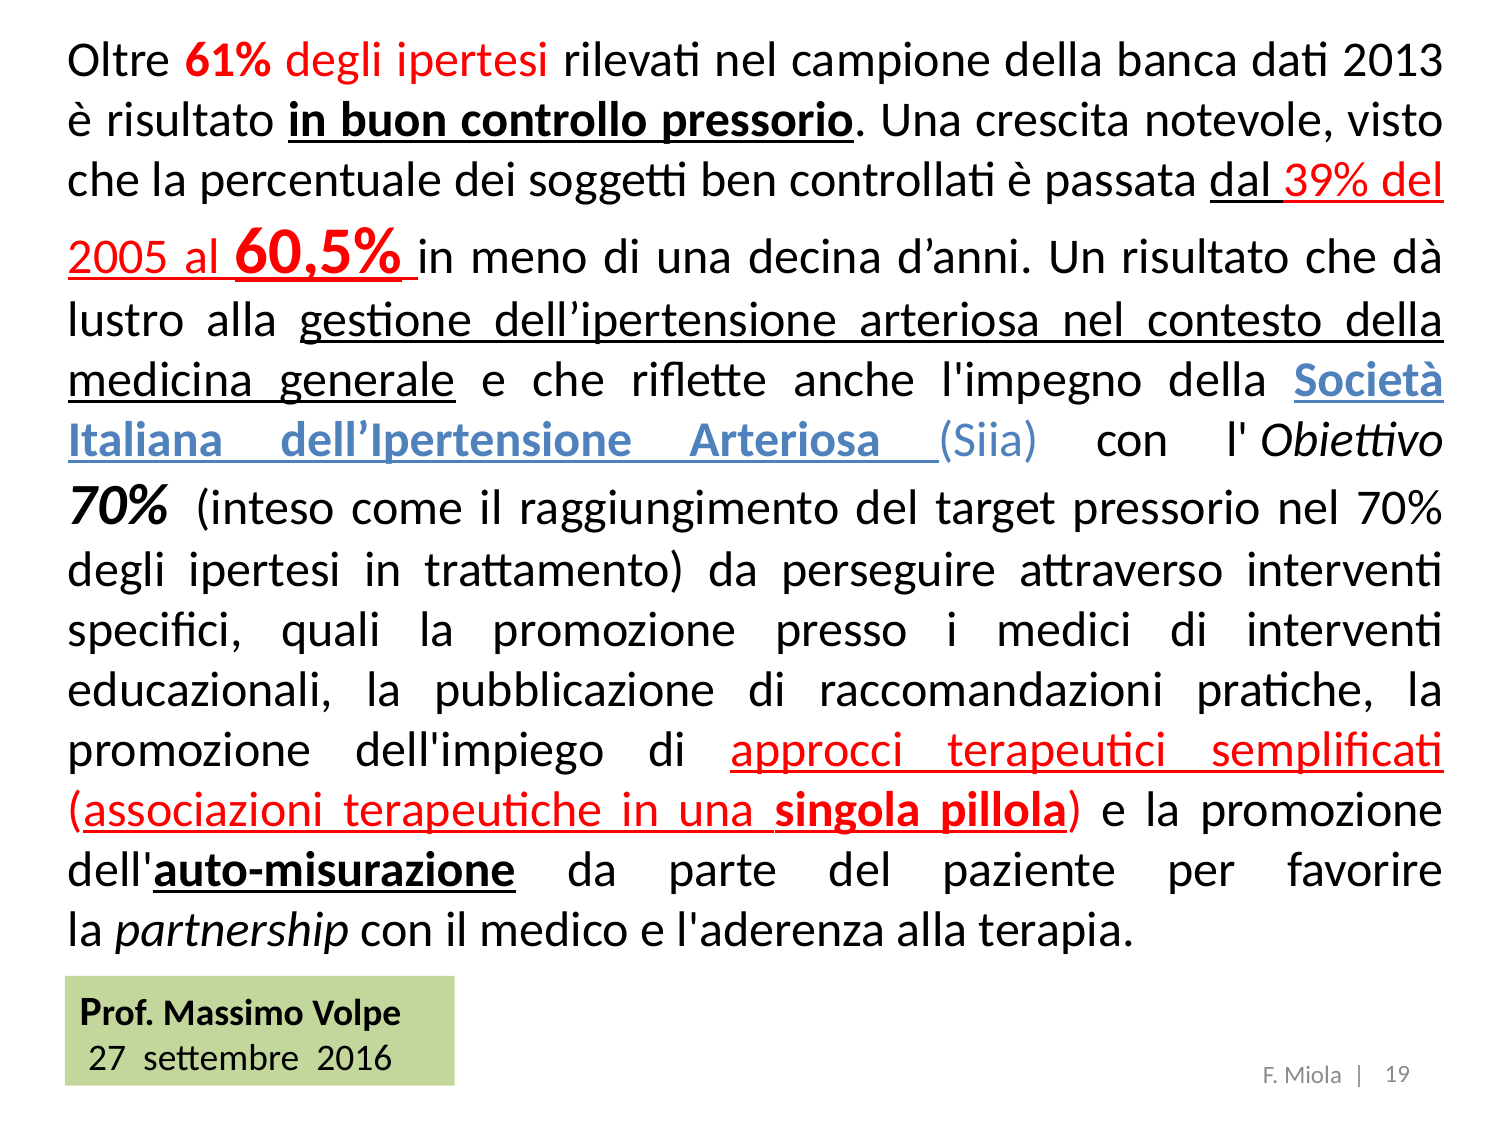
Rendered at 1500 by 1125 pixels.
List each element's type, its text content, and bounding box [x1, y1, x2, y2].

text_box Prof. Massimo Volpe 27 settembre 2016 [64, 975, 455, 1086]
text_box Oltre 61% degli ipertesi rilevati nel campione della banca dati 2013 è risultato in buon controllo pressorio. Una crescita notevole, visto che la percentuale dei soggetti ben controllati è passata dal 39% del 2005 al 60,5% in meno di una decina d’anni. Un risultato che dà lustro alla gestione dell’ipertensione arteriosa nel contesto della medicina generale e che riflette anche l'impegno della Società Italiana dell’Ipertensione Arteriosa (Siia) con l' Obiettivo 70% (inteso come il raggiungimento del target pressorio nel 70% degli ipertesi in trattamento) da perseguire attraverso interventi specifici, quali la promozione presso i medici di interventi educazionali, la pubblicazione di raccomandazioni pratiche, la promozione dell'impiego di approcci terapeutici semplificati (associazioni terapeutiche in una singola pillola) e la promozione dell'auto-misurazione da parte del paziente per favorire la partnership con il medico e l'aderenza alla terapia. [53, 19, 1459, 964]
slide_number 19 [1074, 1042, 1425, 1103]
text_box F. Miola | [1235, 1043, 1381, 1103]
